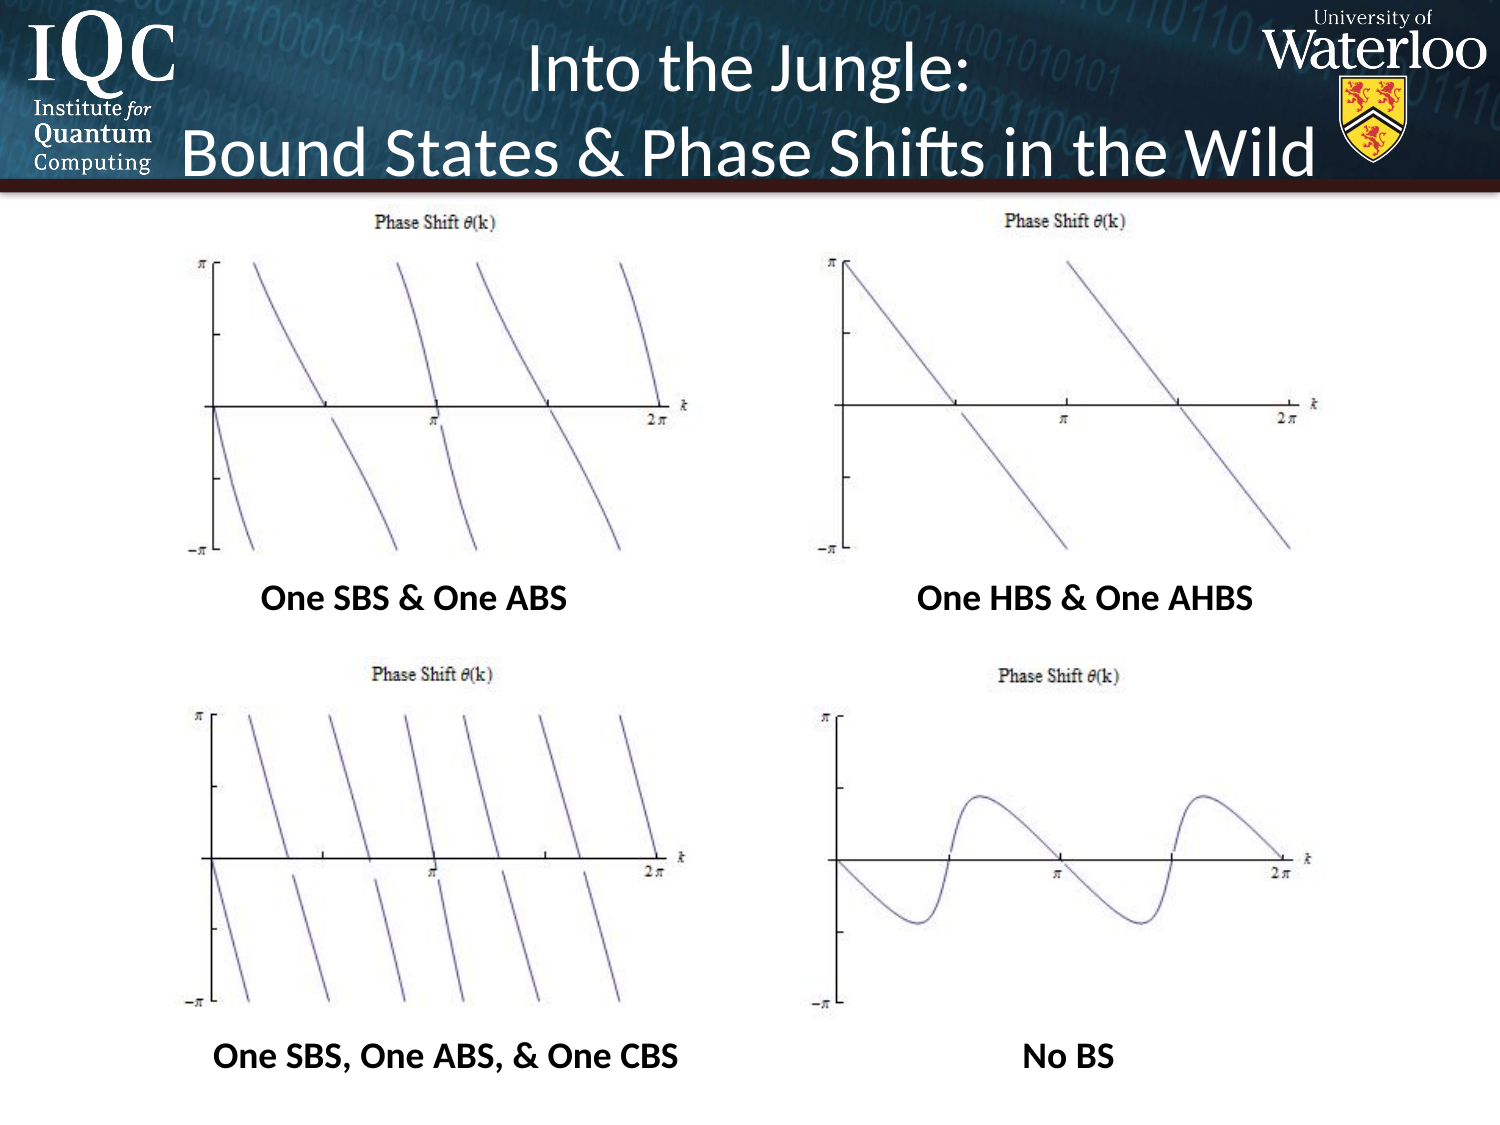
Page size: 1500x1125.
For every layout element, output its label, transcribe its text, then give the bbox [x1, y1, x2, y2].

text_box One SBS, One ABS, & One CBS [198, 1023, 774, 1084]
picture [175, 655, 692, 1024]
picture [0, 0, 1500, 178]
picture [175, 204, 705, 566]
text_box One HBS & One AHBS [902, 575, 1301, 626]
text_box No BS [1007, 1033, 1278, 1084]
picture [800, 655, 1331, 1024]
title Into the Jungle: Bound States & Phase Shifts in the Wild [75, 11, 1425, 200]
picture [808, 201, 1331, 566]
text_box One SBS & One ABS [246, 575, 598, 626]
